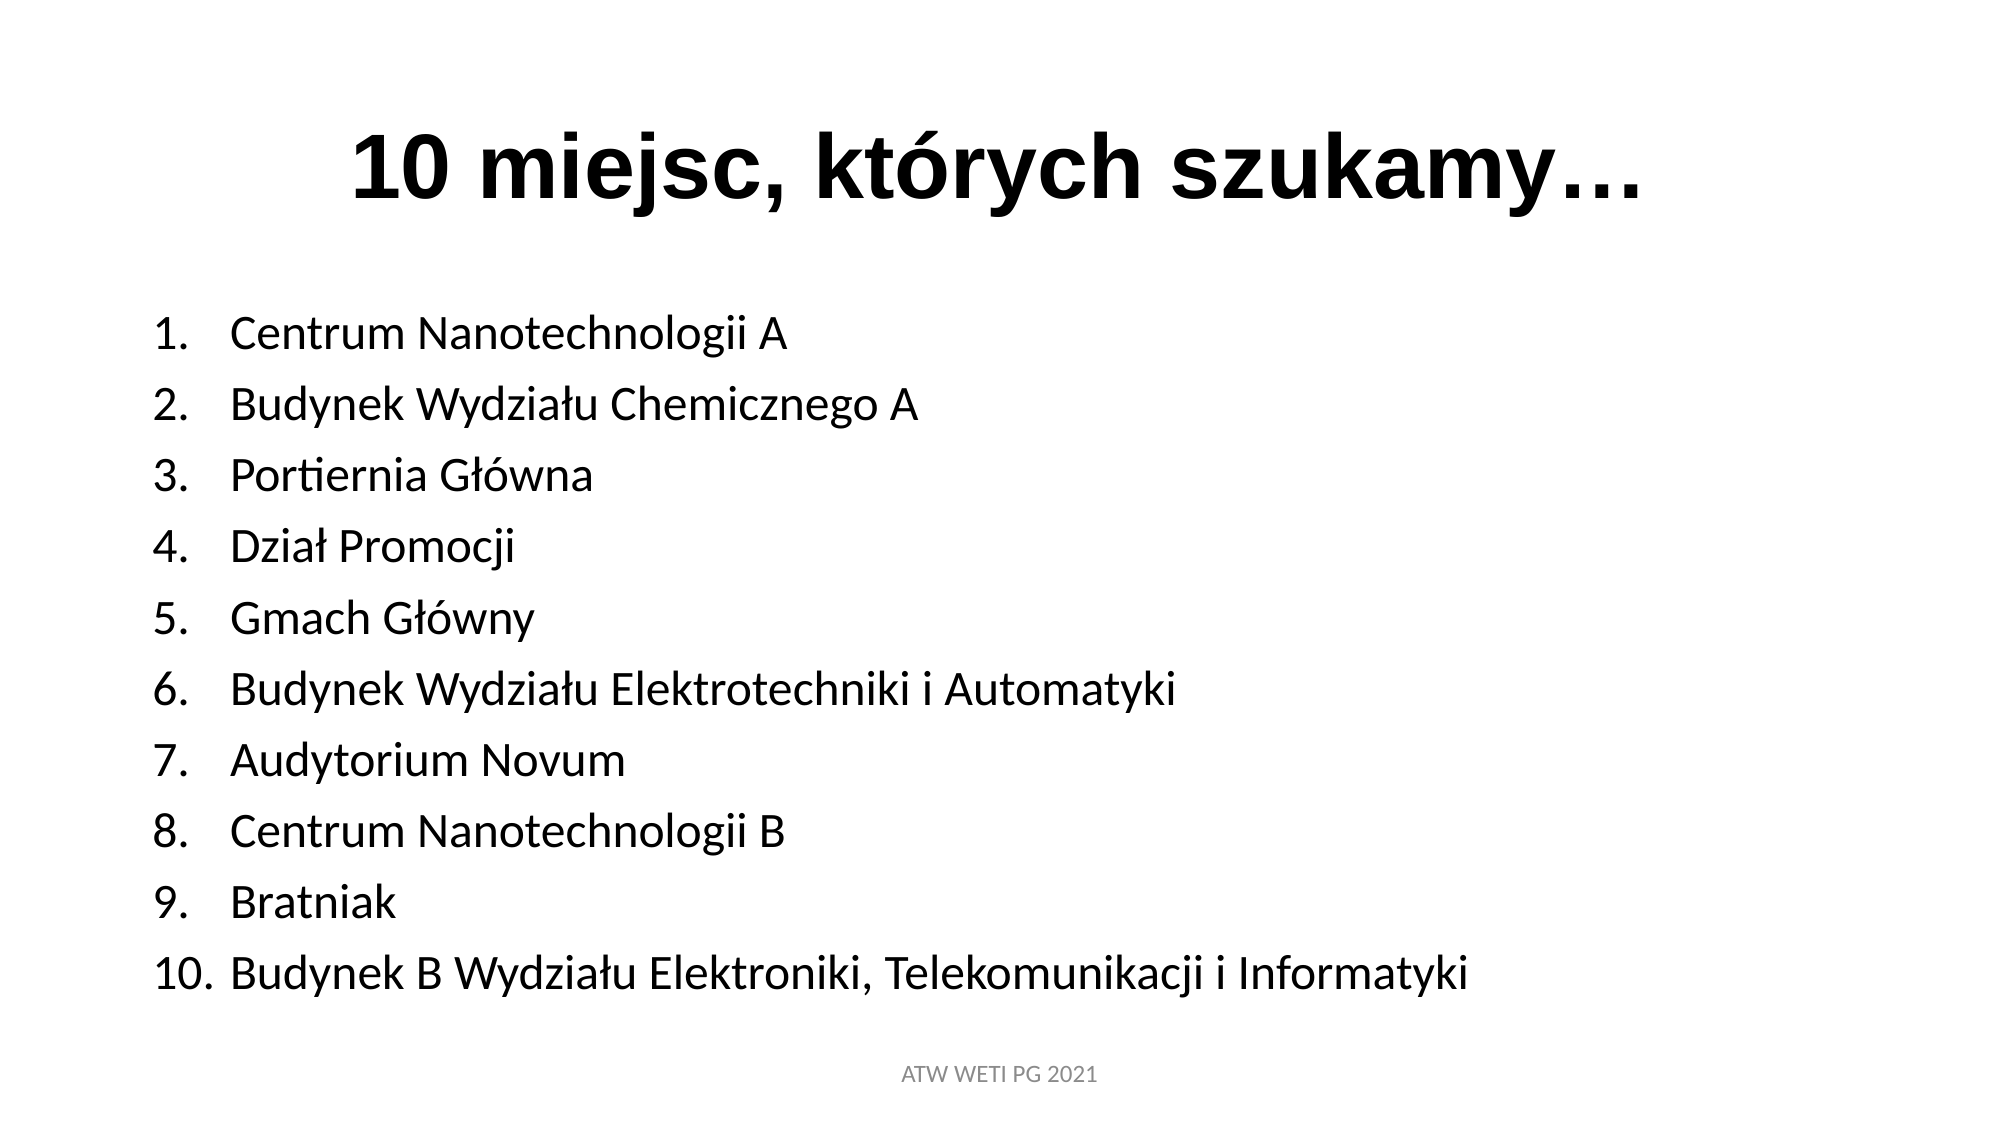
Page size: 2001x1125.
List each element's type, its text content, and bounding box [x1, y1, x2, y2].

list Centrum Nanotechnologii A Budynek Wydziału Chemicznego A Portiernia Główna Dział Promocji Gmach Główny Budynek Wydziału Elektrotechniki i Automatyki Audytorium Novum Centrum Nanotechnologii B Bratniak Budynek B Wydziału Elektroniki, Telekomunikacji i Informatyki [137, 299, 1863, 1014]
footer ATW WETI PG 2021 [662, 1042, 1338, 1103]
title 10 miejsc, których szukamy… [137, 59, 1863, 278]
